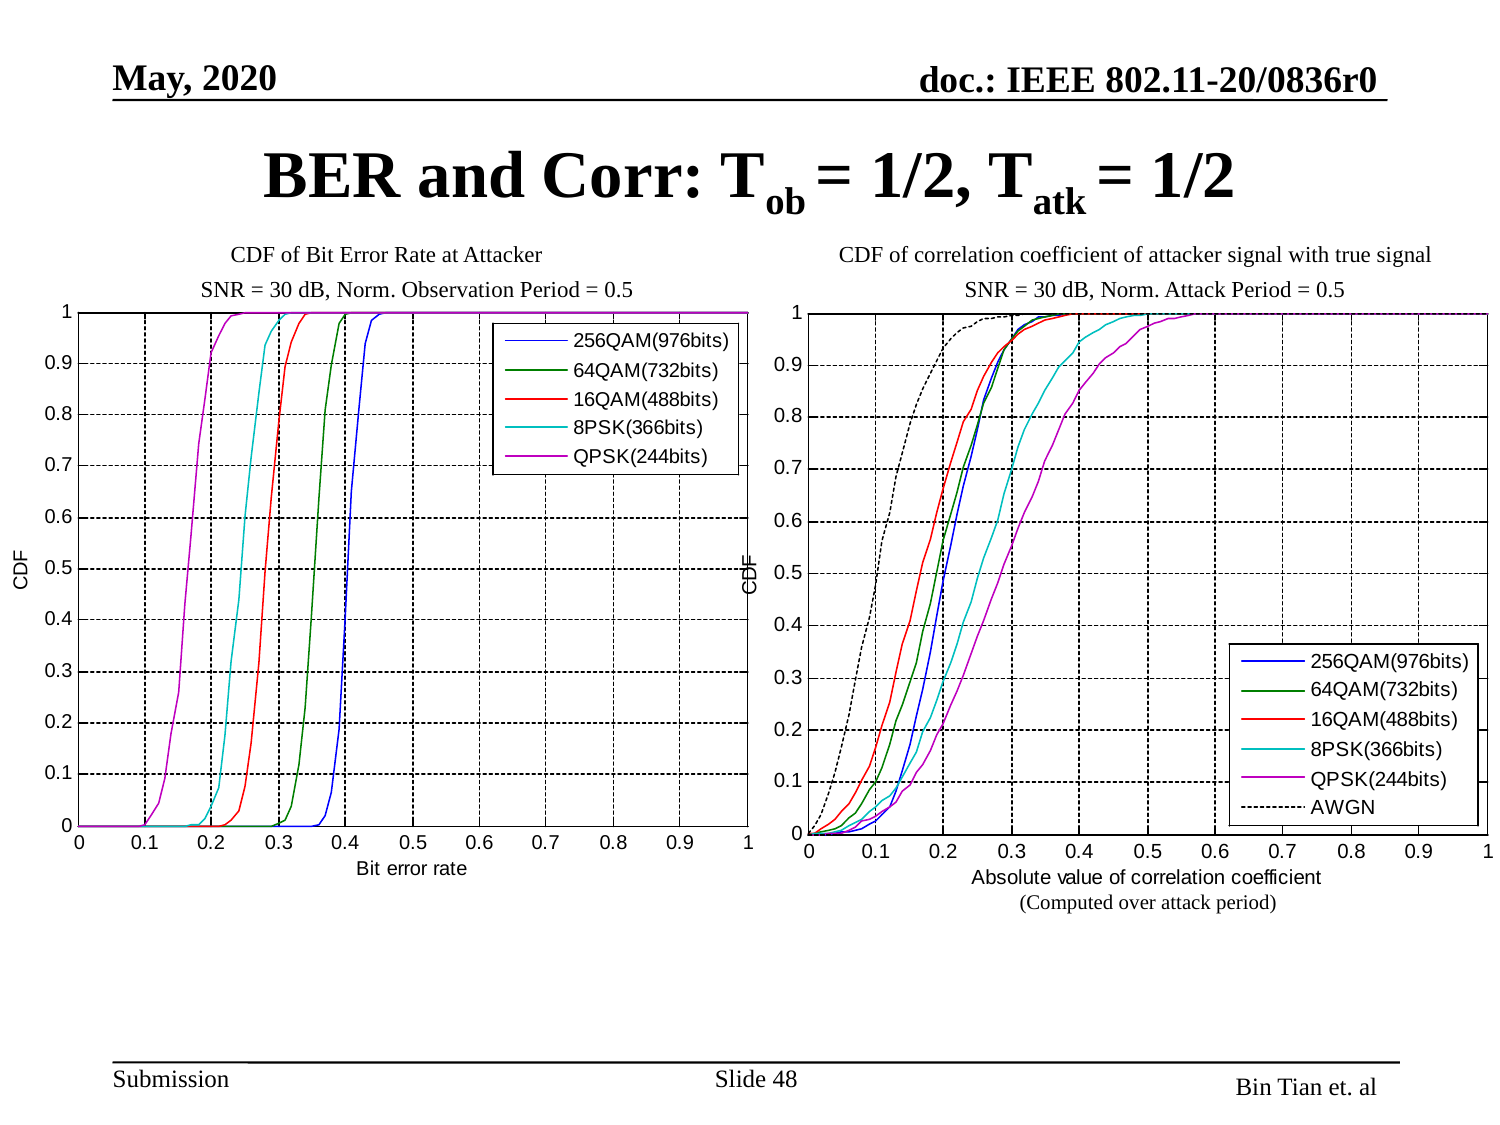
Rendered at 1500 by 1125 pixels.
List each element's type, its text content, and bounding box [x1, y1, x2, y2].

title BER and Corr: Tob = 1/2, Tatk = 1/2 [112, 89, 1388, 230]
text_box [693, 231, 1500, 1072]
slide_number Slide 48 [712, 1080, 800, 1093]
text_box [0, 231, 692, 1060]
